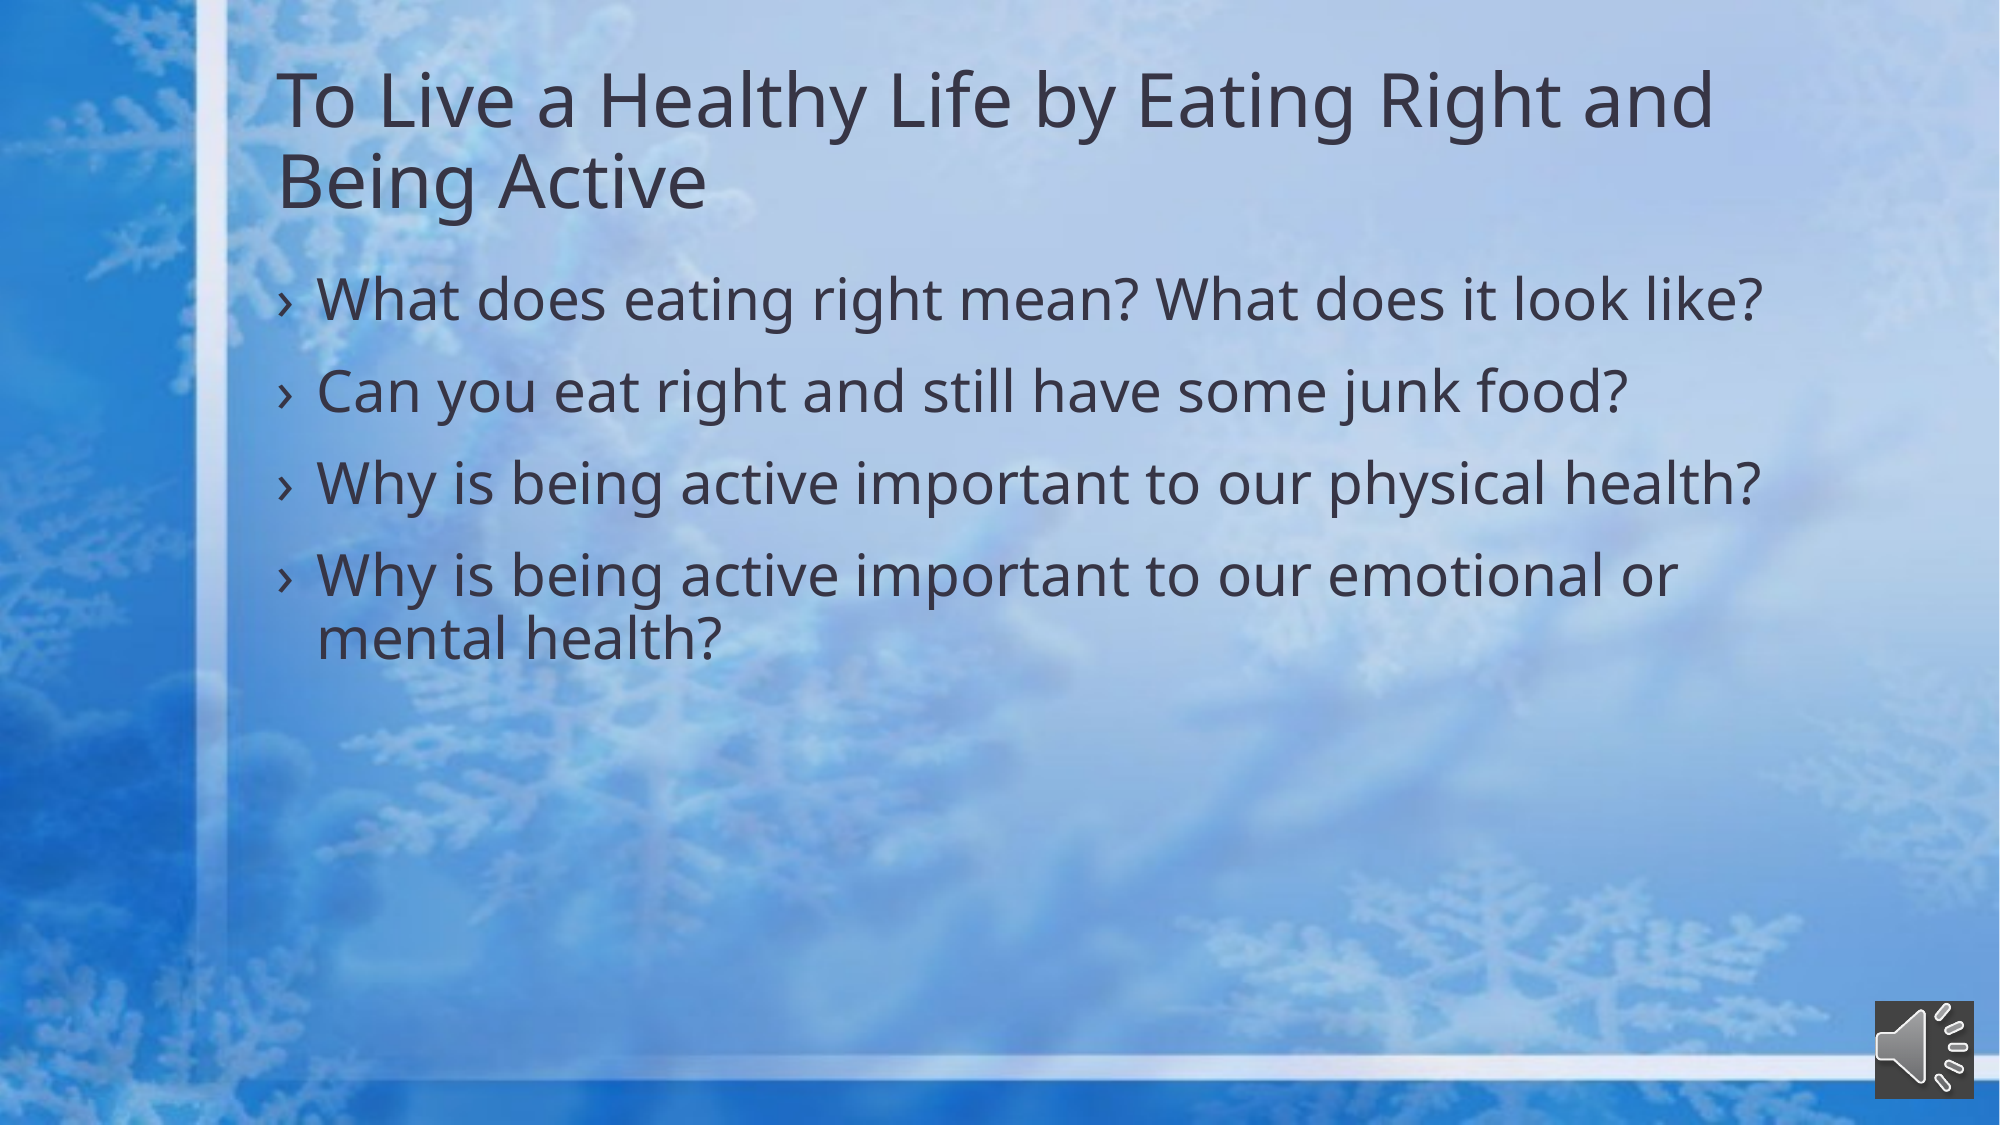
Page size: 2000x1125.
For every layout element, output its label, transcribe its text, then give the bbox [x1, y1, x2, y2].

picture [0, 0, 2000, 1125]
list What does eating right mean? What does it look like? Can you eat right and still have some junk food? Why is being active important to our physical health? Why is being active important to our emotional or mental health? [261, 262, 1867, 1013]
title To Live a Healthy Life by Eating Right and Being Active [261, 29, 1867, 233]
